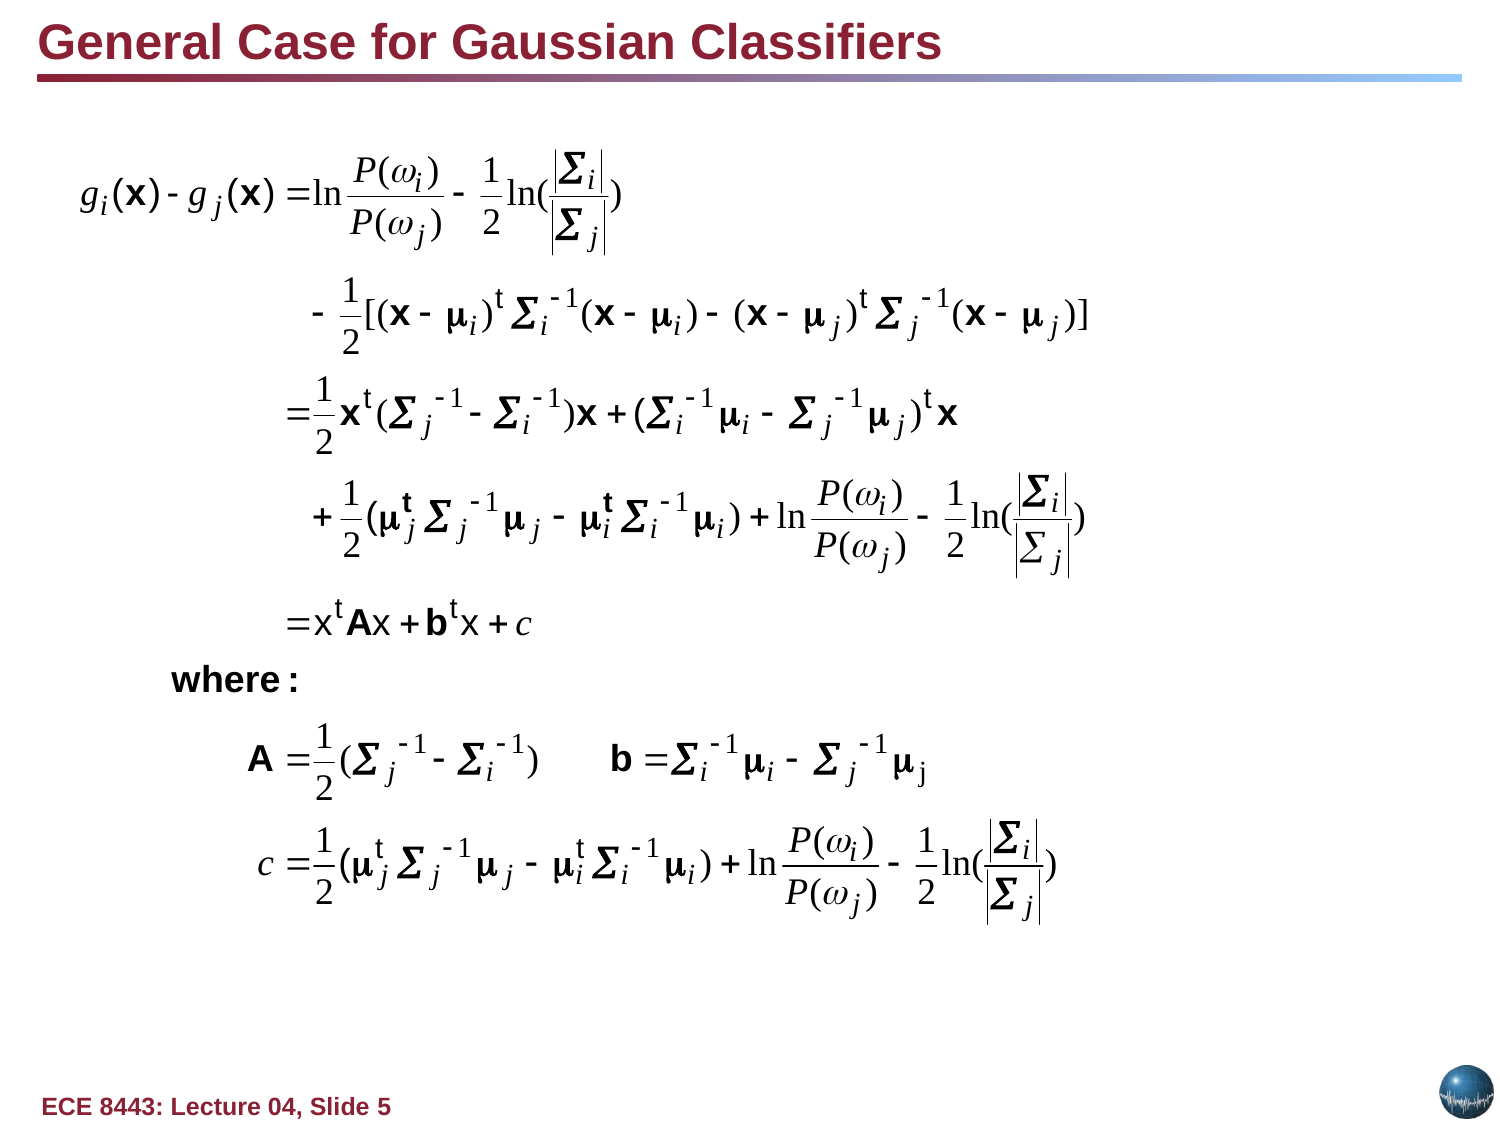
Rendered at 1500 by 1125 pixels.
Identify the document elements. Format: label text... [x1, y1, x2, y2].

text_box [74, 144, 1092, 930]
text_box General Case for Gaussian Classifiers [37, 9, 1163, 70]
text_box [865, 516, 889, 565]
picture [1439, 1065, 1494, 1119]
